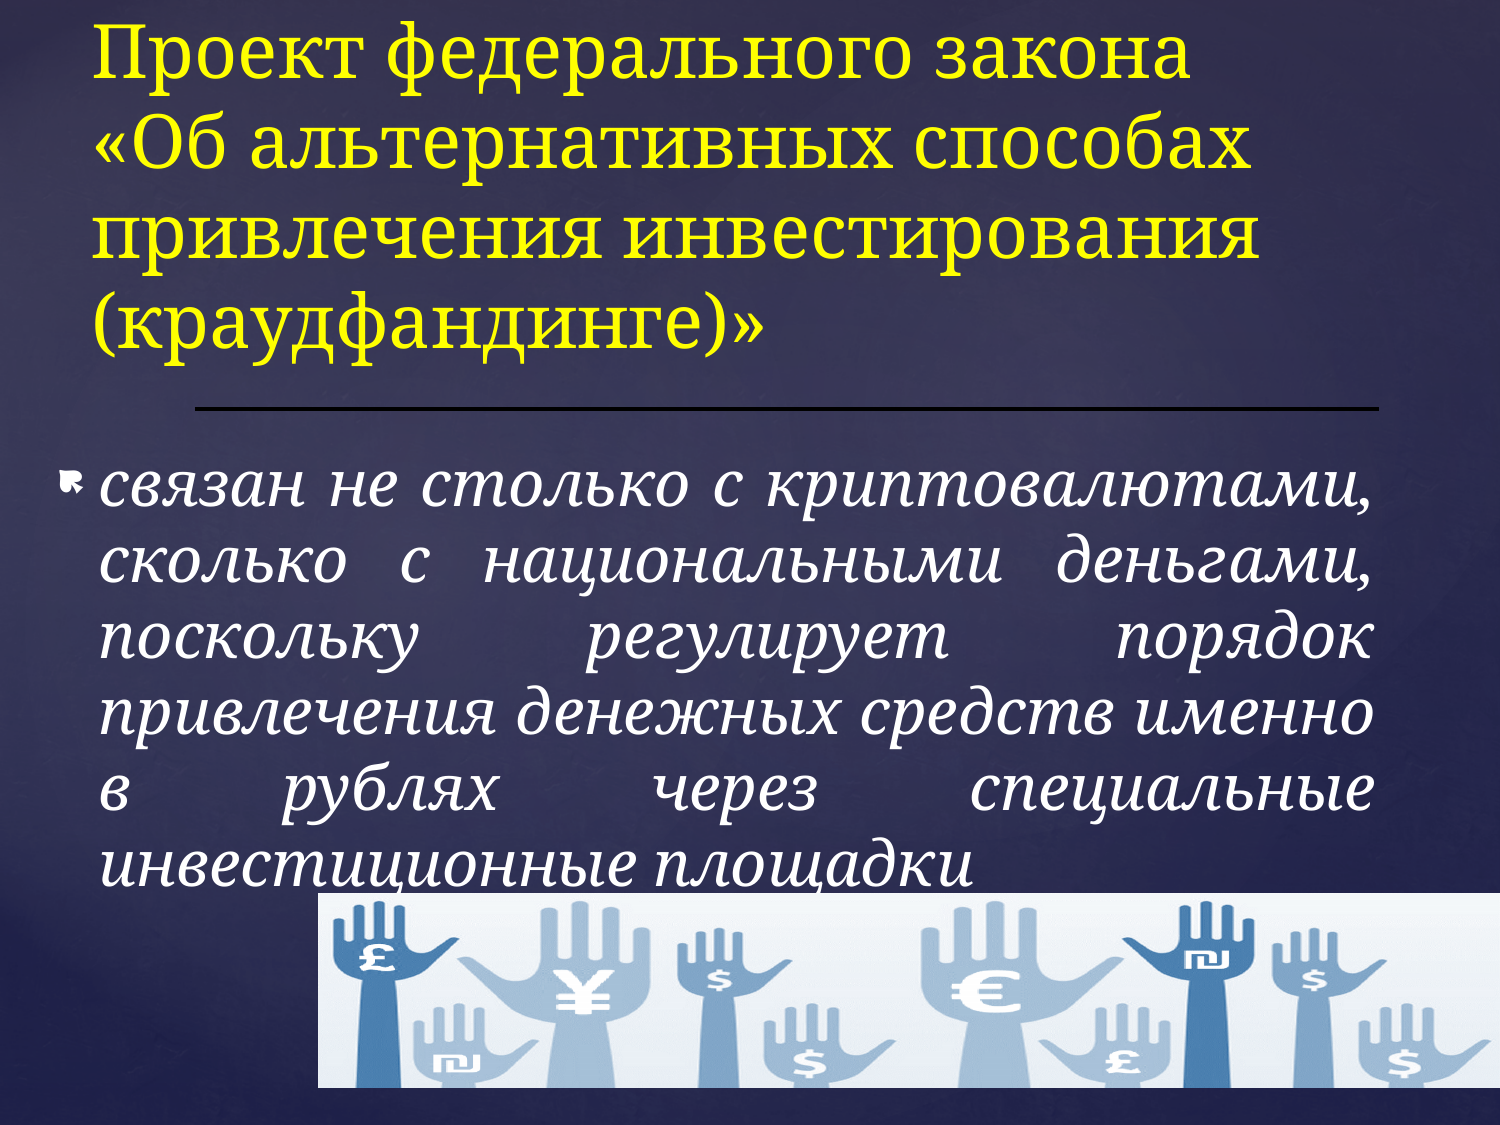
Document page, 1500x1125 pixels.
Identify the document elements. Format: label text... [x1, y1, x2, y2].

picture [318, 892, 1500, 1089]
title Проект федерального закона «Об альтернативных способах привлечения инвестирования (краудфандинге)» [76, 19, 1427, 372]
list связан не столько с криптовалютами, сколько с национальными деньгами, поскольку регулирует порядок привлечения денежных средств именно в рублях через специальные инвестиционные площадки [41, 408, 1392, 935]
